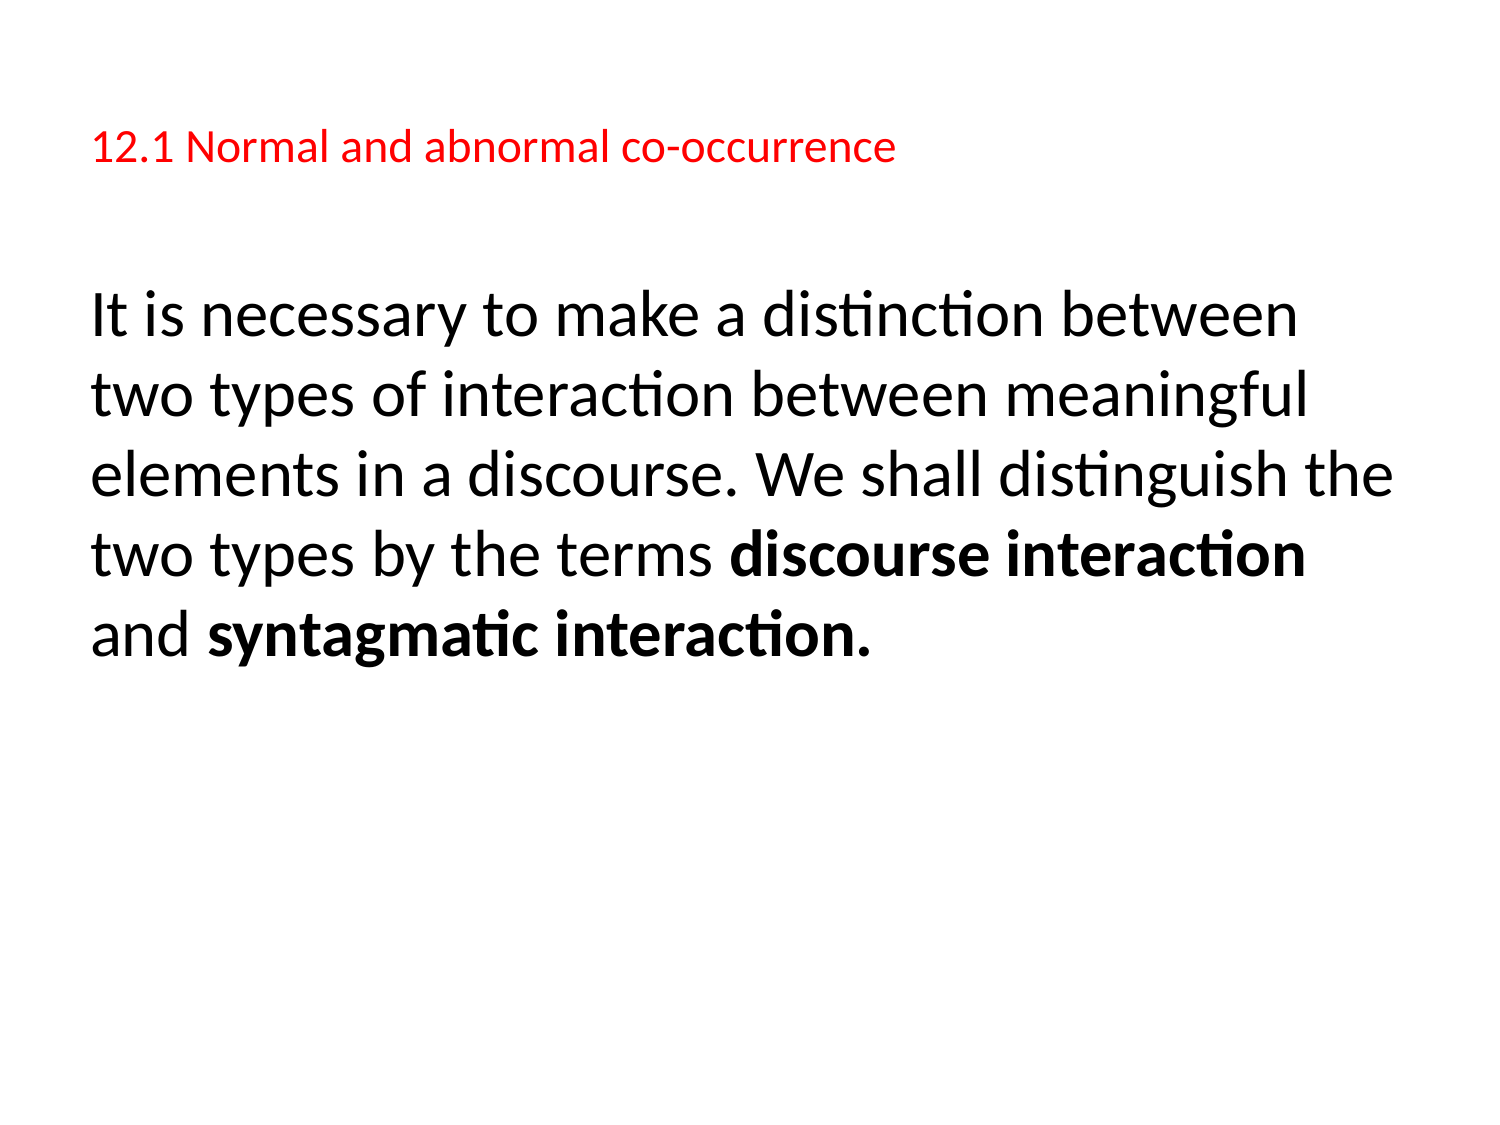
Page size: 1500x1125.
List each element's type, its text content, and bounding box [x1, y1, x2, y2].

title 12.1 Normal and abnormal co-occurrence [75, 50, 1425, 238]
list It is necessary to make a distinction between two types of interaction between meaningful elements in a discourse. We shall distinguish the two types by the terms discourse interaction and syntagmatic interaction. [75, 262, 1425, 1005]
